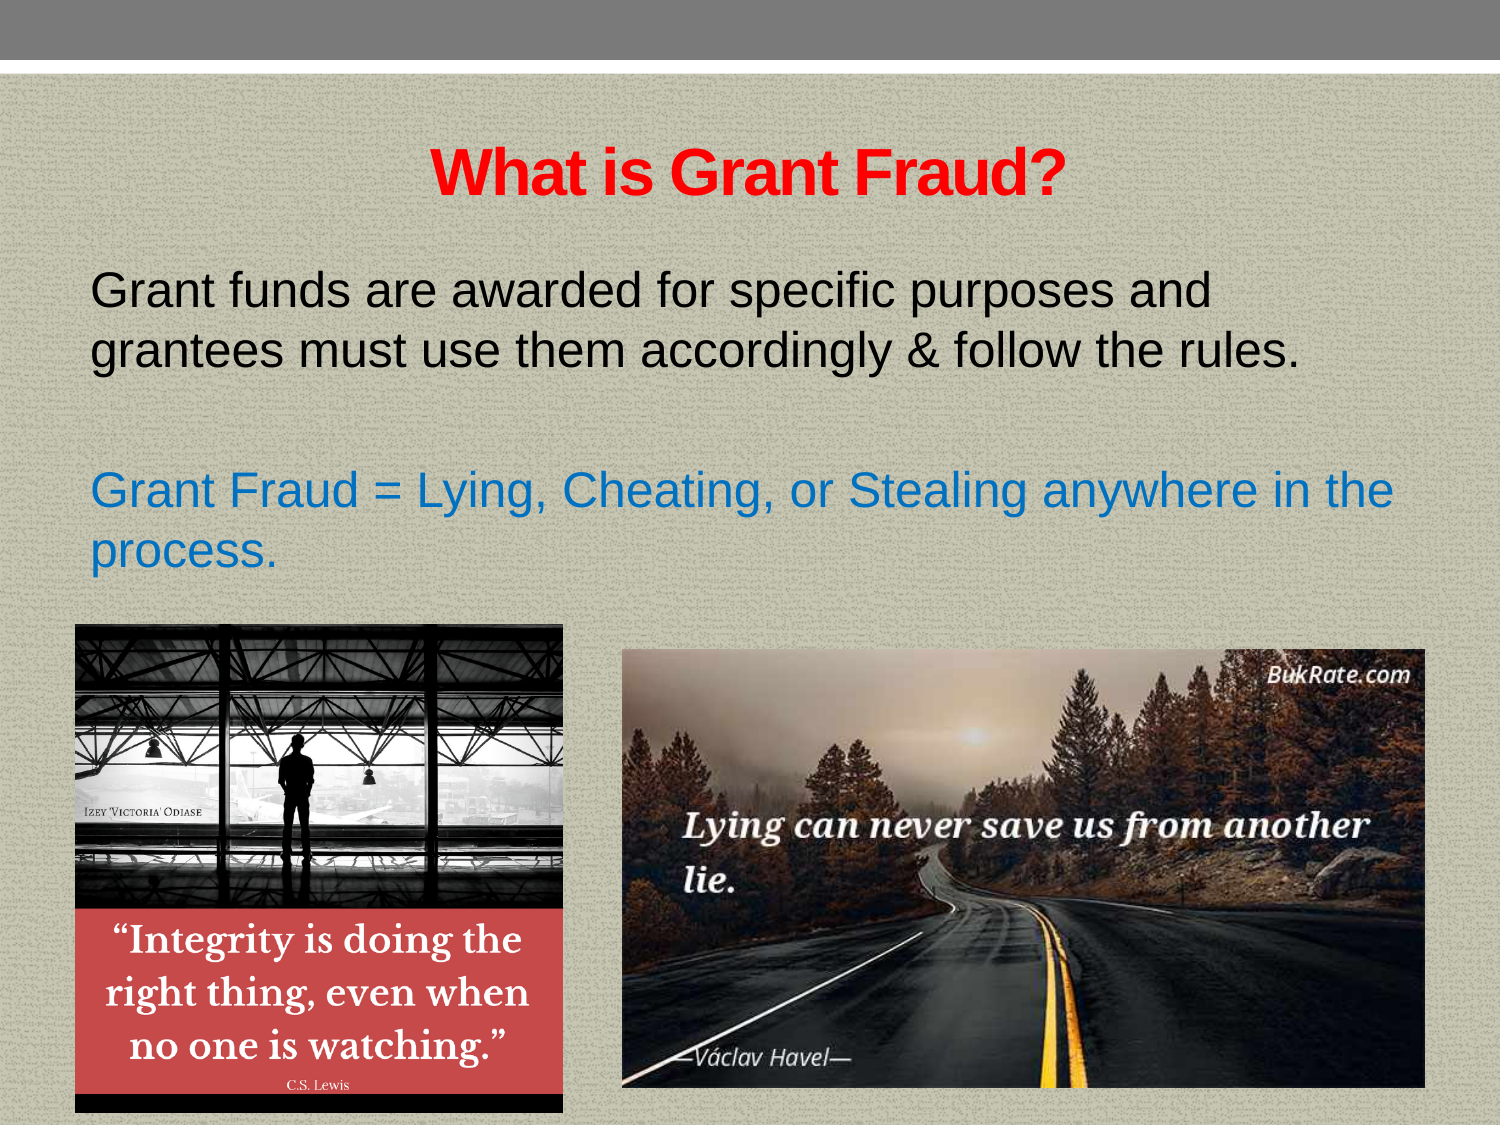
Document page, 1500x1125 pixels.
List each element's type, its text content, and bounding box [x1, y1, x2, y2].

picture [622, 649, 1426, 1088]
list Grant funds are awarded for specific purposes and grantees must use them accordingly & follow the rules. Grant Fraud = Lying, Cheating, or Stealing anywhere in the process. [75, 249, 1425, 625]
picture [74, 624, 563, 1113]
title What is Grant Fraud? [75, 87, 1425, 249]
